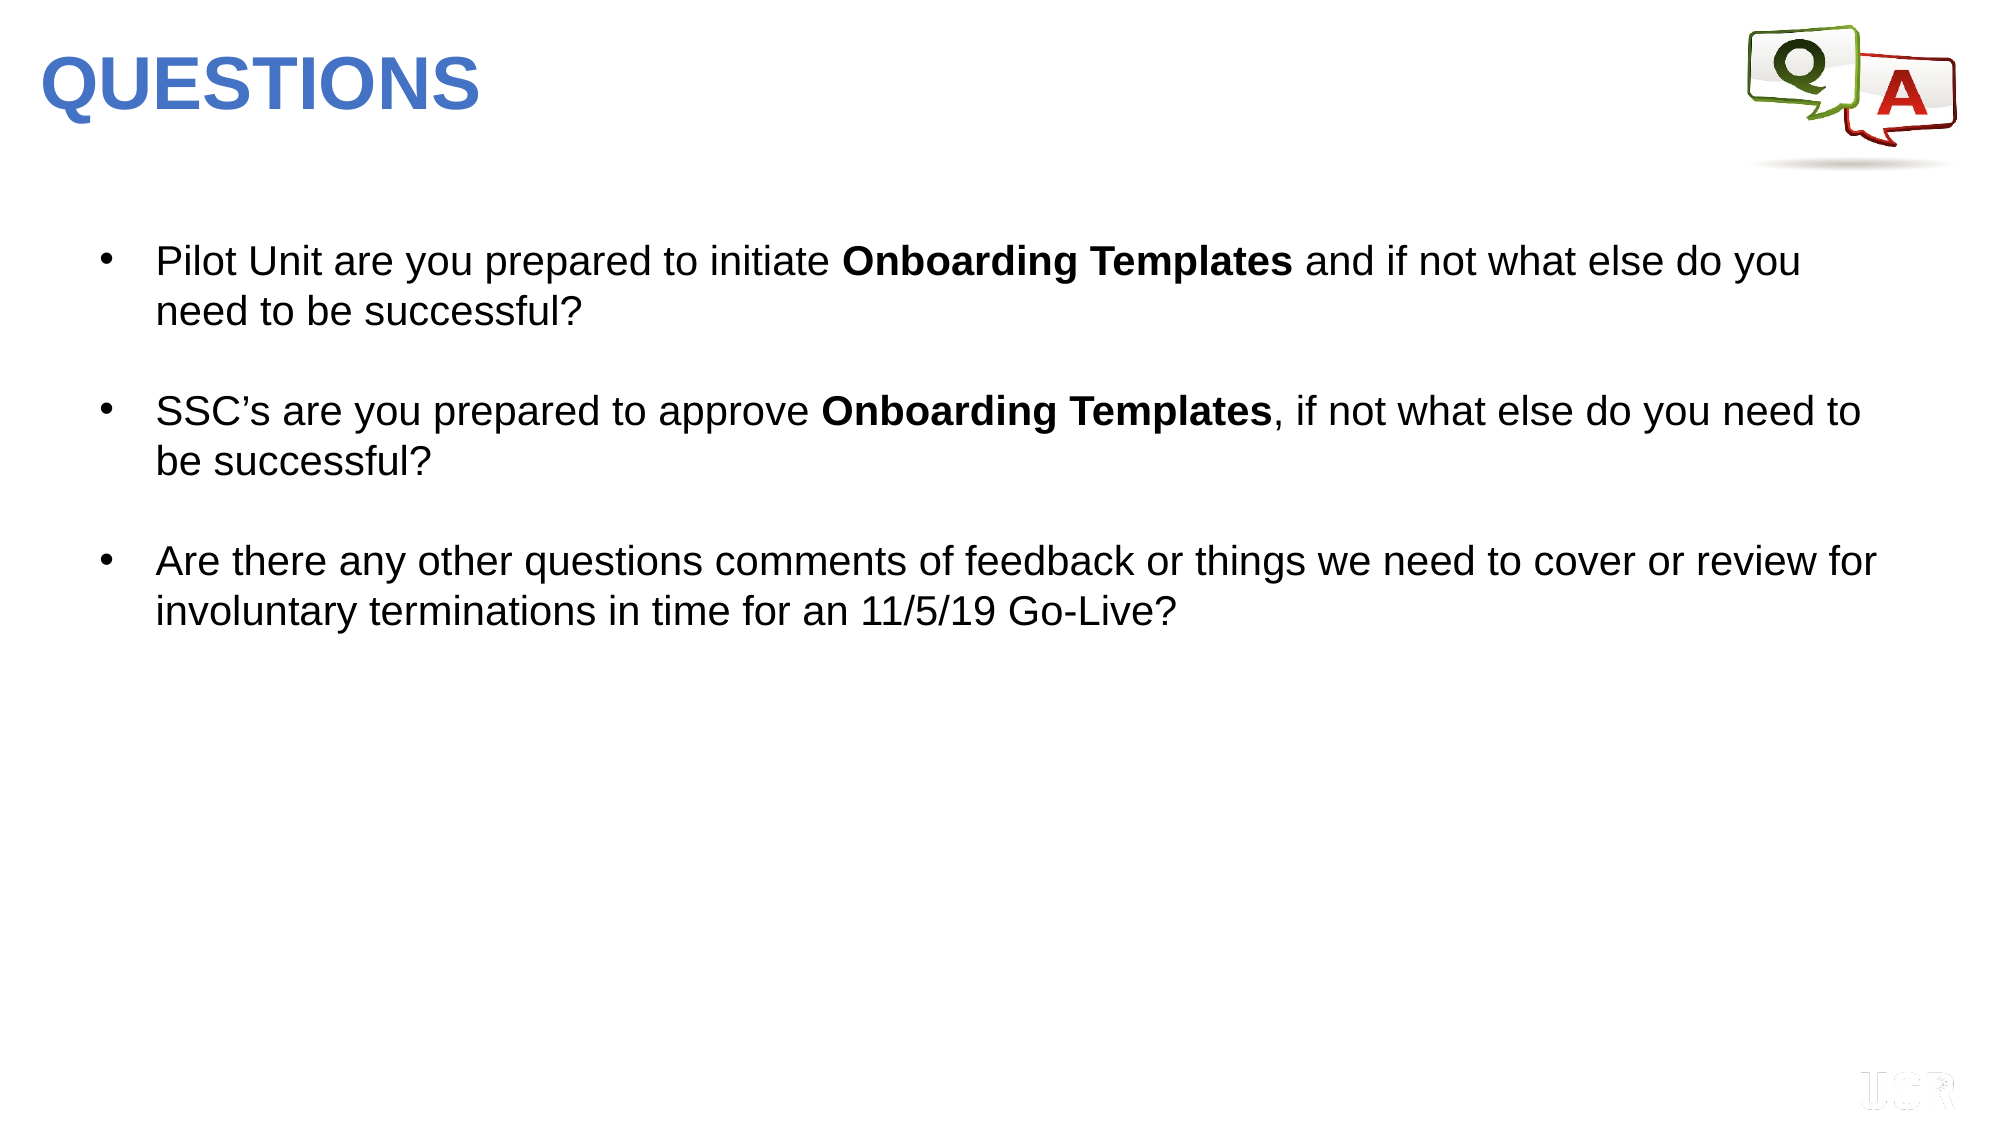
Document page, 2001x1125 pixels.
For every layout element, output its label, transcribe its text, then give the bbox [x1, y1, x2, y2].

text_box Pilot Unit are you prepared to initiate Onboarding Templates and if not what else do you need to be successful? SSC’s are you prepared to approve Onboarding Templates, if not what else do you need to be successful? Are there any other questions comments of feedback or things we need to cover or review for involuntary terminations in time for an 11/5/19 Go-Live? [84, 226, 1899, 692]
title QUESTIONS [25, 27, 1739, 140]
picture [1860, 1072, 1955, 1110]
picture [1739, 14, 1966, 184]
